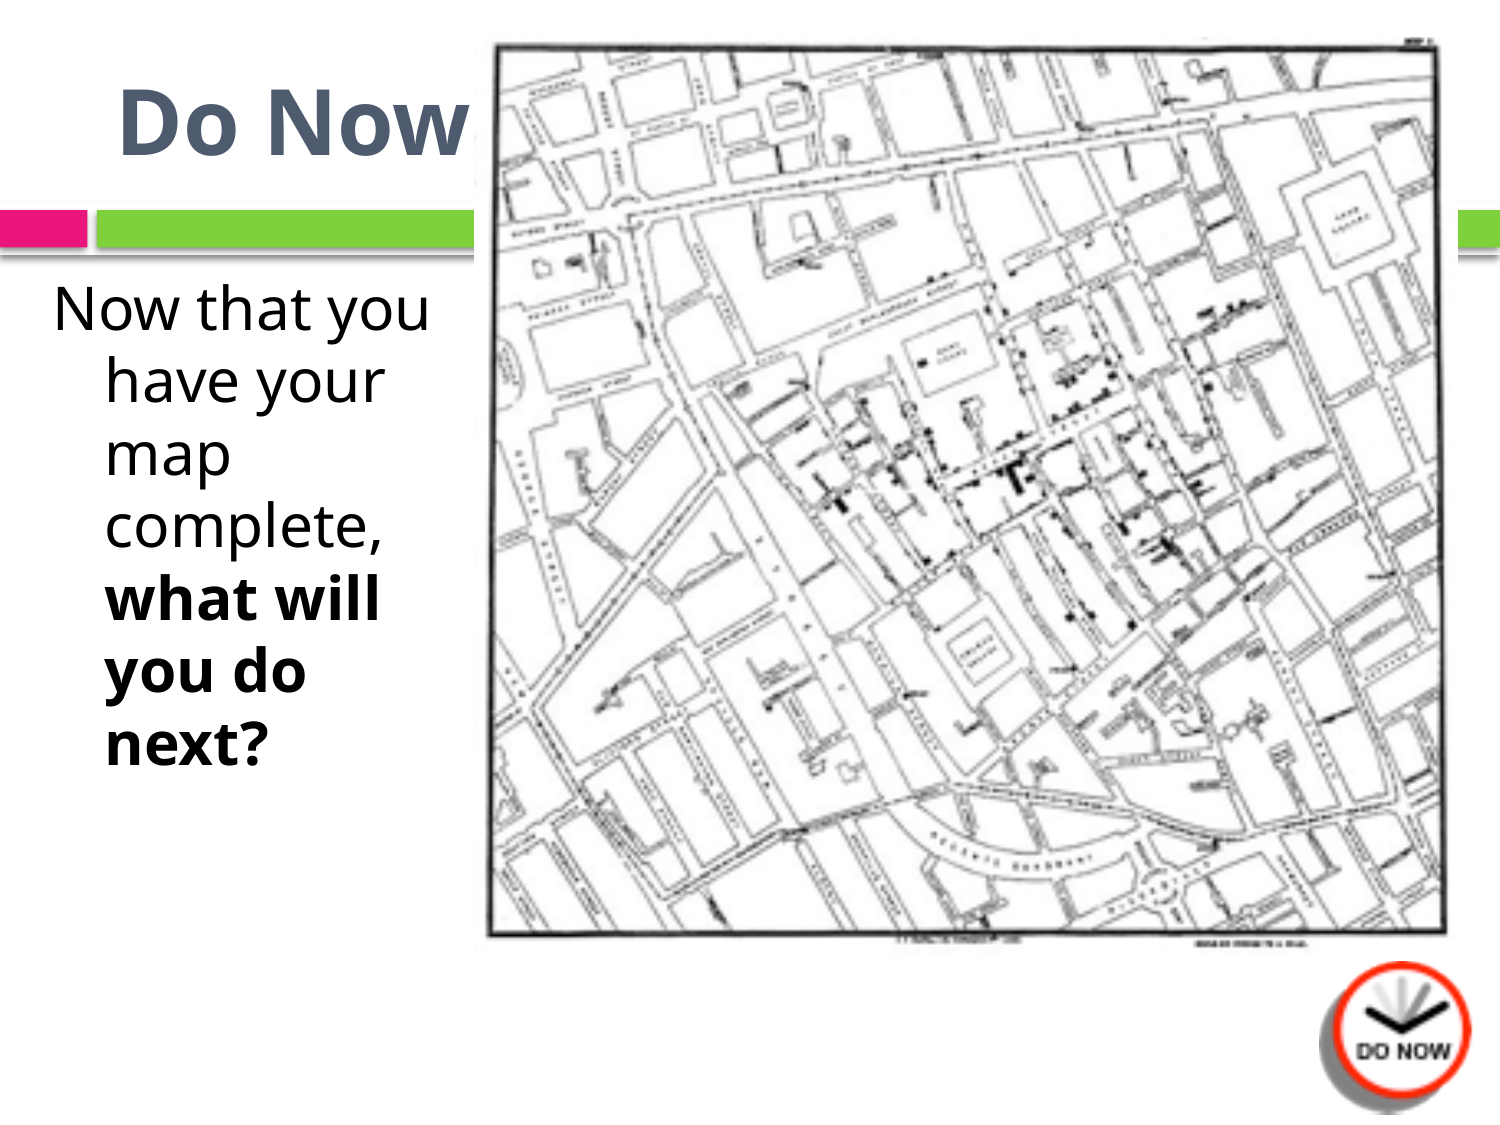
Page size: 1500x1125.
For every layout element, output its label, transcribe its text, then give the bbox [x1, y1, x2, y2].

picture [1319, 961, 1484, 1116]
picture [474, 37, 1458, 958]
title Do Now [100, 37, 473, 200]
list Now that you have your map complete, what will you do next? [37, 262, 475, 1115]
